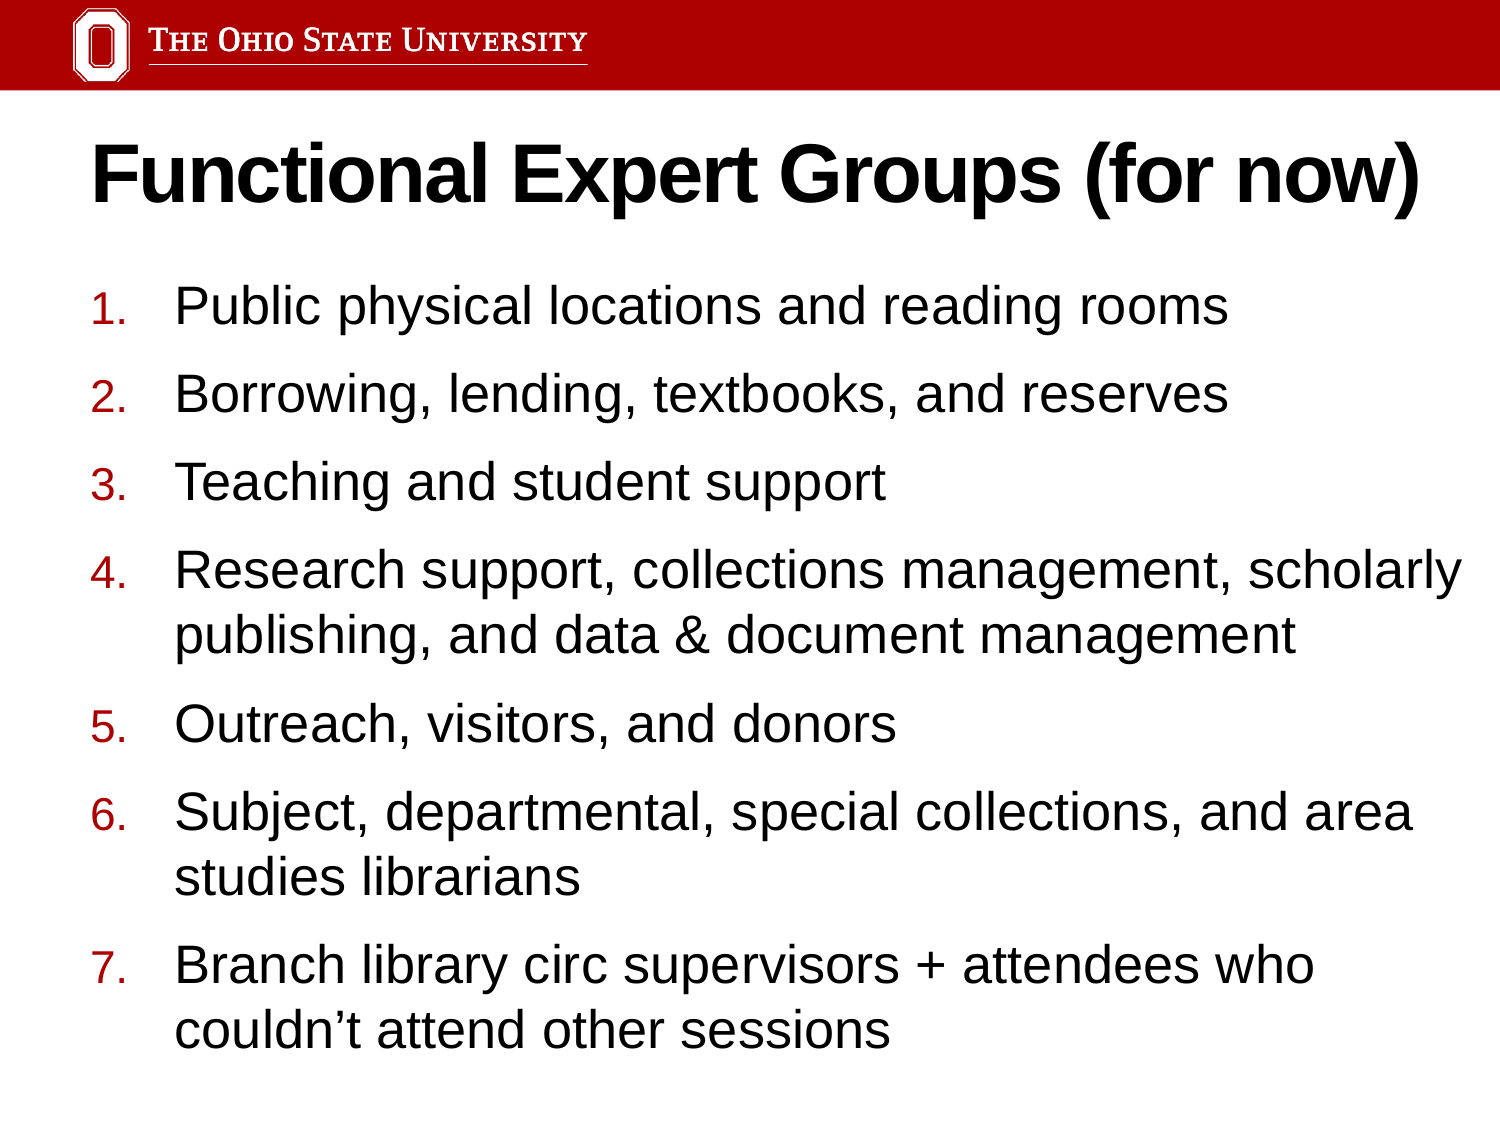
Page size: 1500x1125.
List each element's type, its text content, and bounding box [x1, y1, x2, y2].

title Functional Expert Groups (for now) [75, 87, 1500, 250]
list Public physical locations and reading rooms Borrowing, lending, textbooks, and reserves Teaching and student support Research support, collections management, scholarly publishing, and data & document management Outreach, visitors, and donors Subject, departmental, special collections, and area studies librarians Branch library circ supervisors + attendees who couldn’t attend other sessions [75, 262, 1500, 1125]
